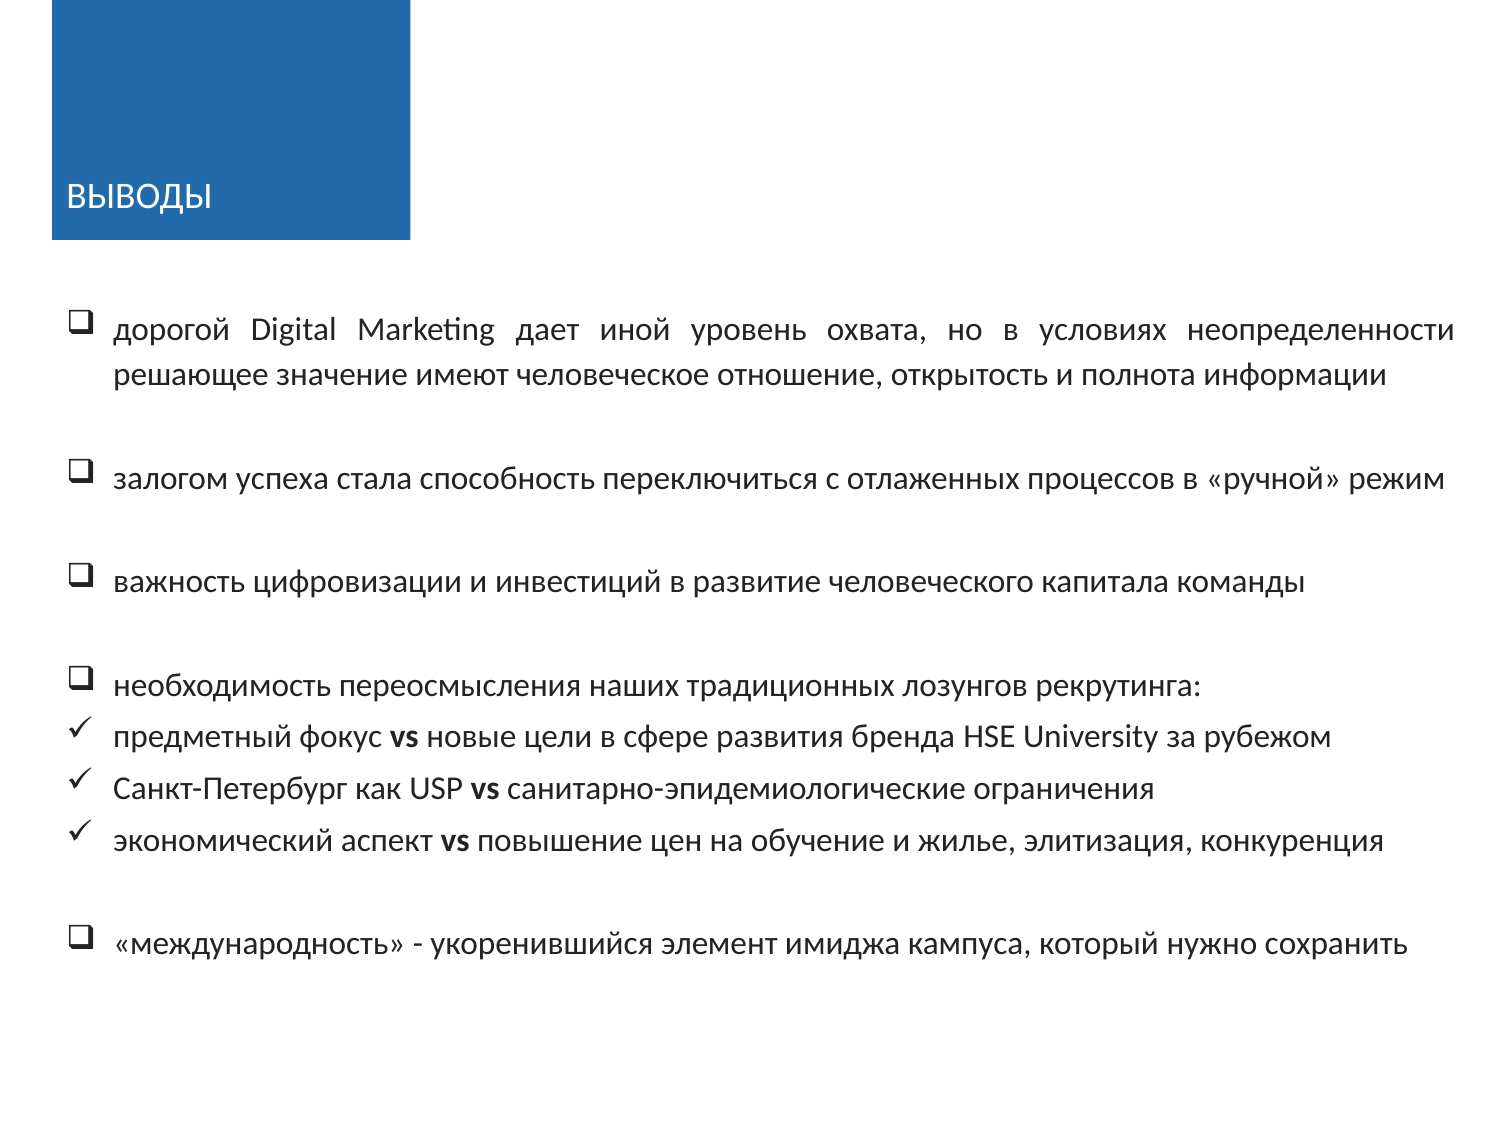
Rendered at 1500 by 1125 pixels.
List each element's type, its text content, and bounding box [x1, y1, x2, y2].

text_box ВЫВОДЫ [51, 118, 405, 224]
text_box дорогой Digital Marketing дает иной уровень охвата, но в условиях неопределенности решающее значение имеют человеческое отношение, открытость и полнота информации залогом успеха стала способность переключиться с отлаженных процессов в «ручной» режим важность цифровизации и инвестиций в развитие человеческого капитала команды необходимость переосмысления наших традиционных лозунгов рекрутинга: предметный фокус vs новые цели в сфере развития бренда HSE University за рубежом Санкт-Петербург как USP vs санитарно-эпидемиологические ограничения экономический аспект vs повышение цен на обучение и жилье, элитизация, конкуренция «международность» - укоренившийся элемент имиджа кампуса, который нужно сохранить [51, 293, 1471, 1021]
